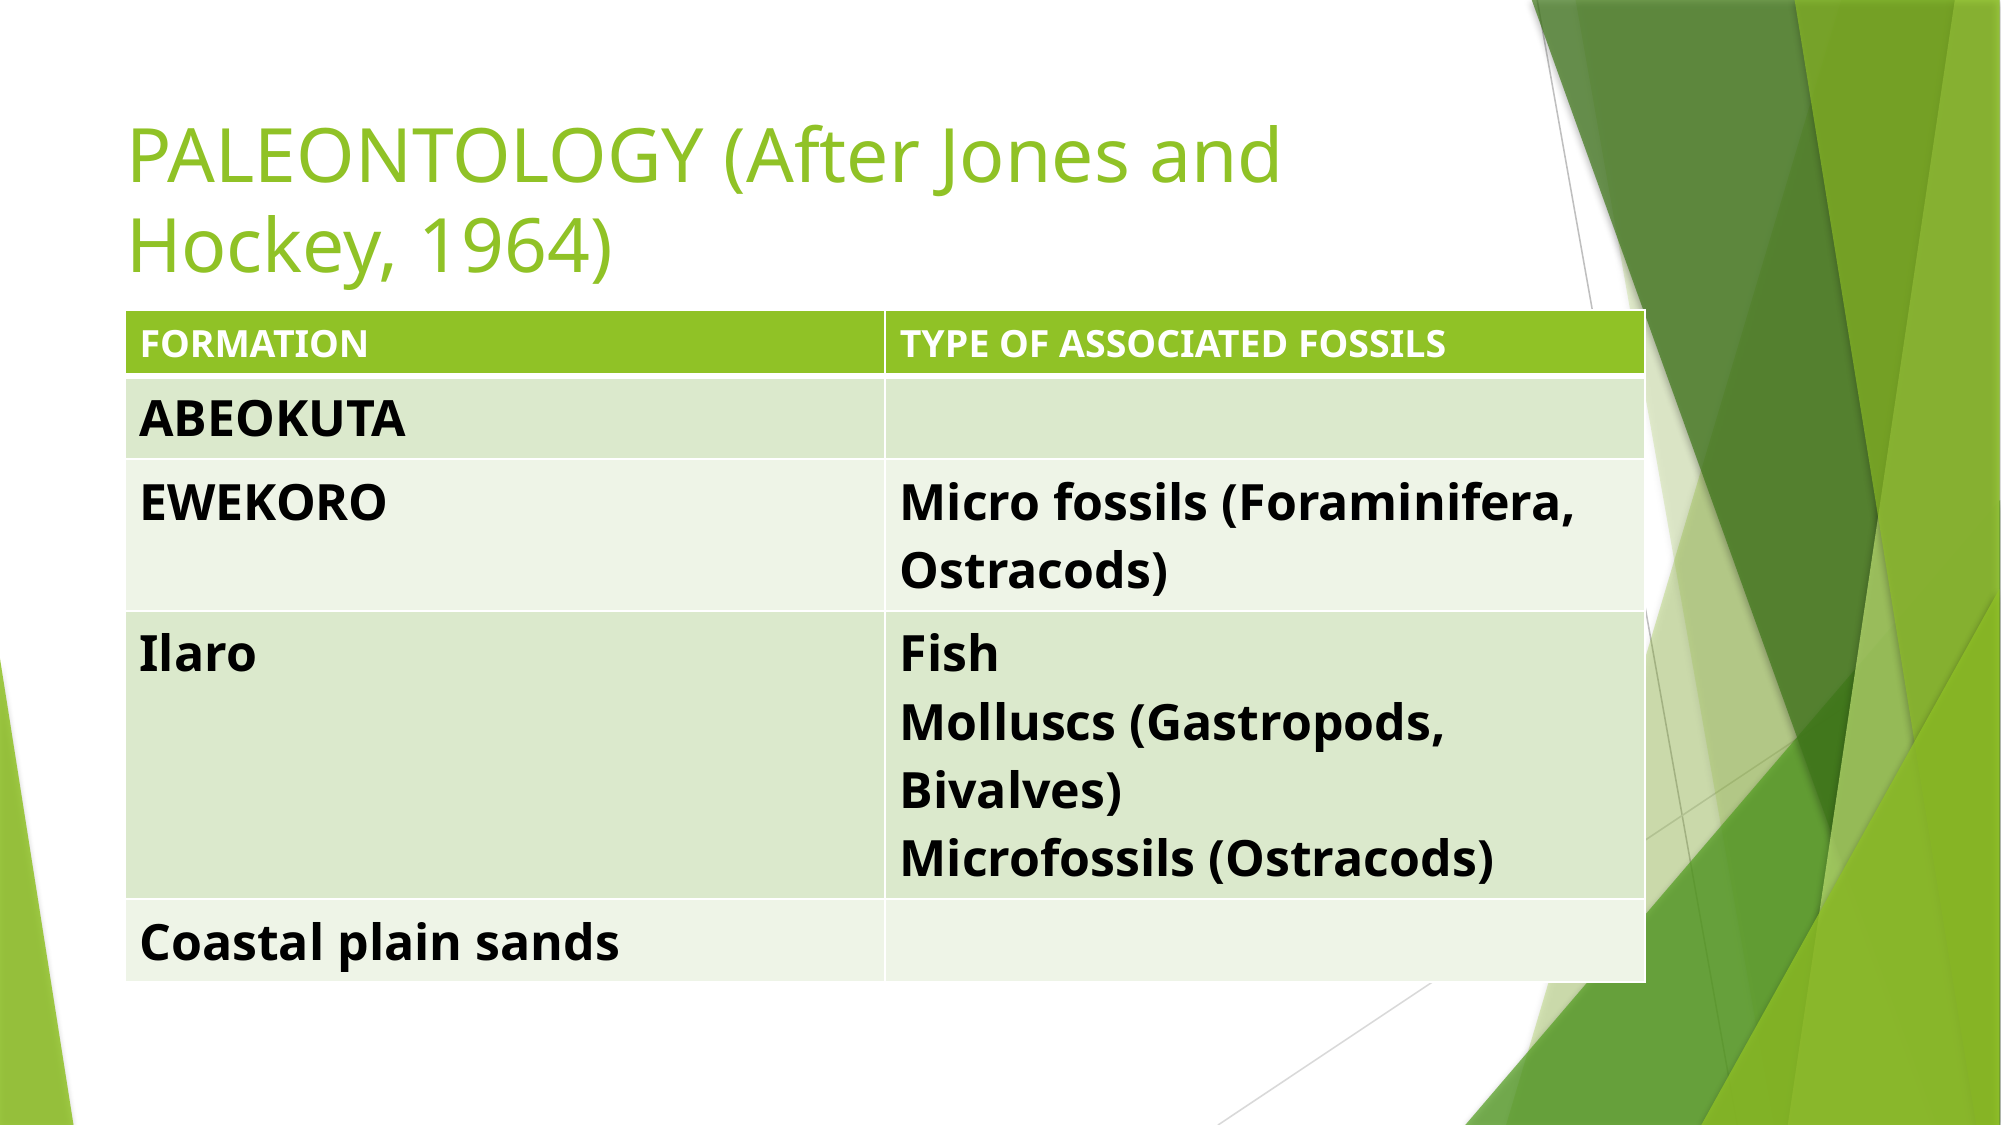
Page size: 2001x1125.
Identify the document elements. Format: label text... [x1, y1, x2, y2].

table_cell Coastal plain sands [126, 900, 884, 981]
table_cell Micro fossils (Foraminifera, Ostracods) [886, 460, 1644, 610]
table_cell Ilaro [126, 612, 884, 898]
table_cell ABEOKUTA [126, 379, 884, 458]
table_cell EWEKORO [126, 460, 884, 610]
table_header TYPE OF ASSOCIATED FOSSILS [886, 311, 1644, 373]
table_cell [886, 900, 1644, 981]
title PALEONTOLOGY (After Jones and Hockey, 1964) [111, 99, 1522, 317]
table_cell [886, 379, 1644, 458]
table_header FORMATION [126, 311, 884, 373]
table_cell Fish Molluscs (Gastropods, Bivalves) Microfossils (Ostracods) [886, 612, 1644, 898]
